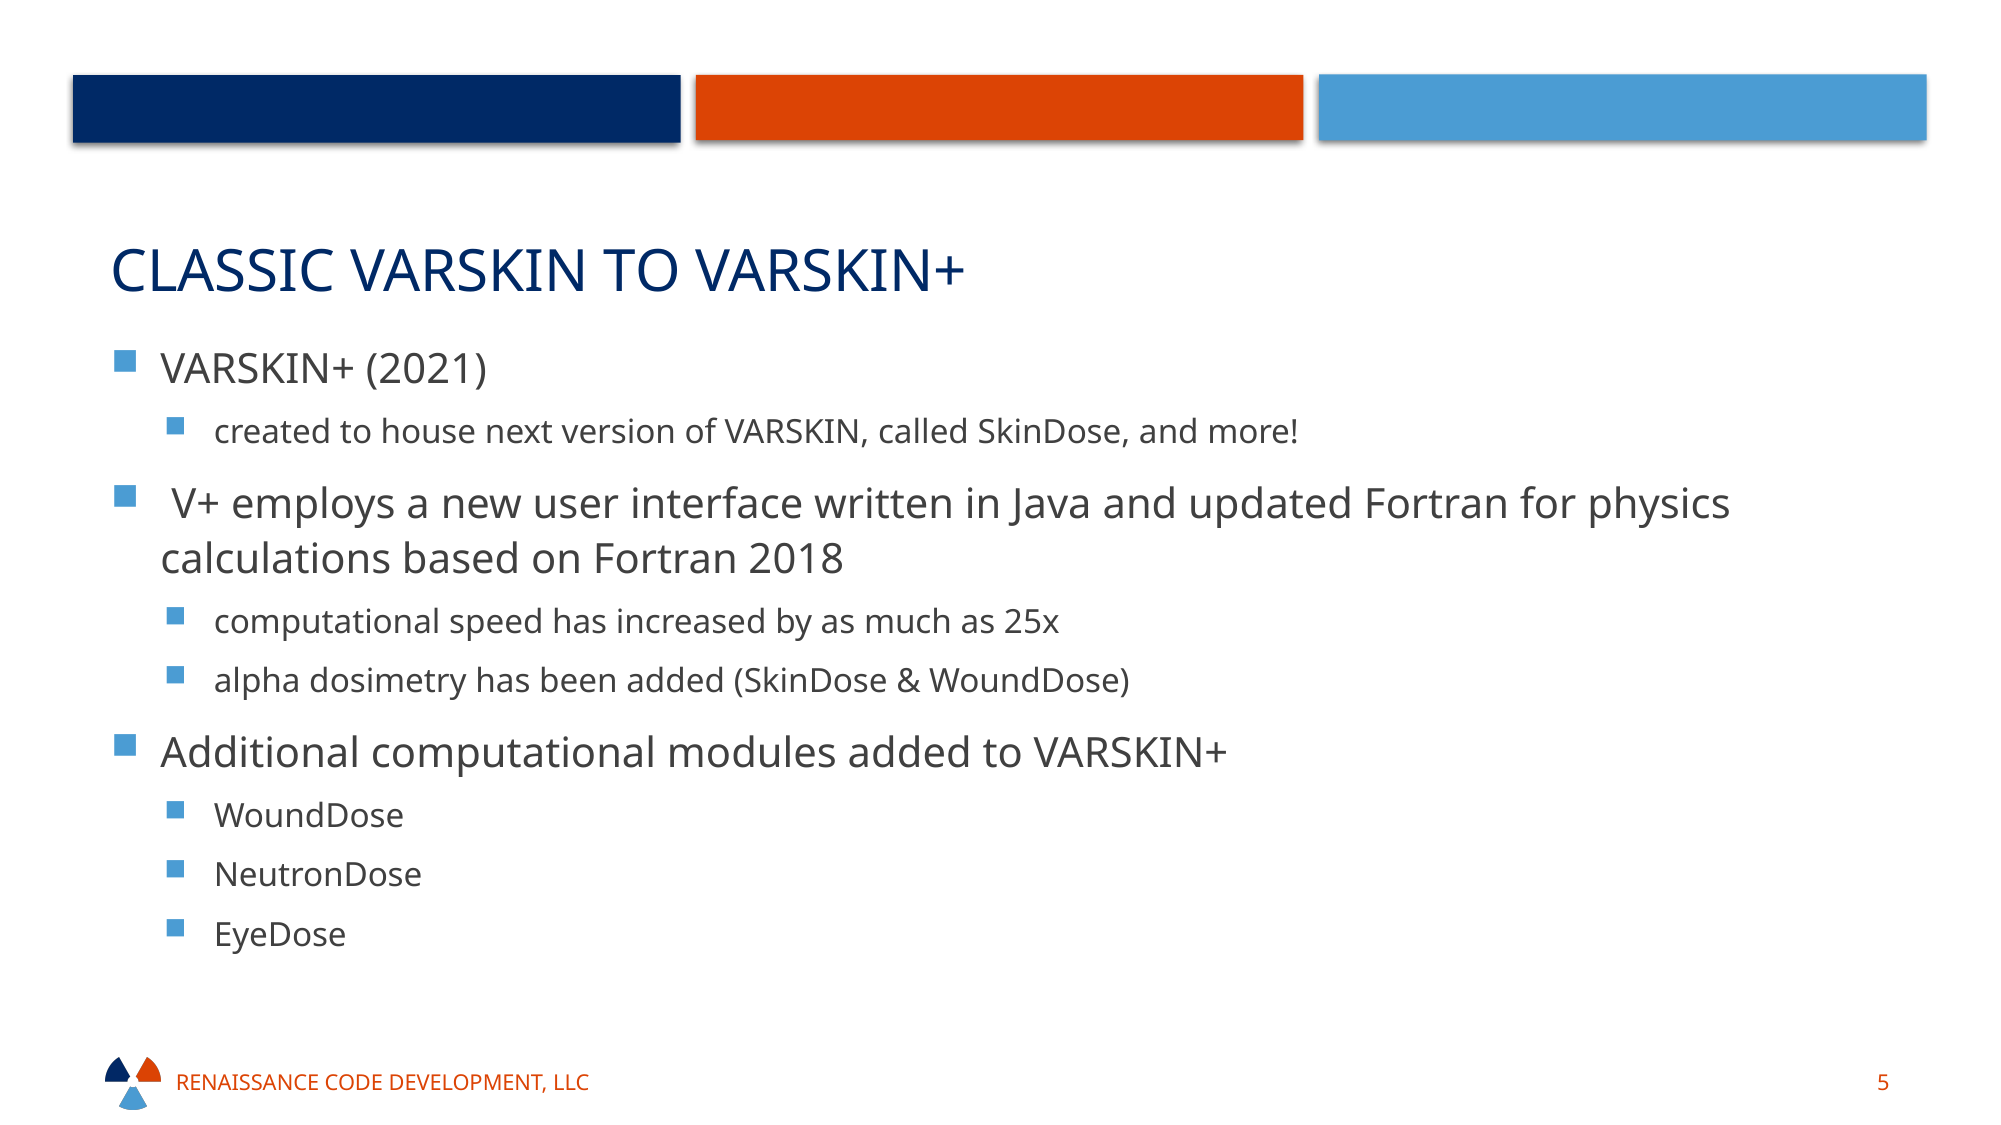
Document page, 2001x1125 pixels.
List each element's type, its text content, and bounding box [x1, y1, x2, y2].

title Classic Varskin to varskin+ [95, 115, 1905, 311]
slide_number 5 [1732, 1053, 1905, 1114]
list VARSKIN+ (2021) created to house next version of VARSKIN, called SkinDose, and more! V+ employs a new user interface written in Java and updated Fortran for physics calculations based on Fortran 2018 computational speed has increased by as much as 25x alpha dosimetry has been added (SkinDose & WoundDose) Additional computational modules added to VARSKIN+ WoundDose NeutronDose EyeDose [95, 328, 1905, 978]
footer Renaissance code development, llc [160, 1053, 1231, 1114]
picture [105, 1057, 160, 1110]
